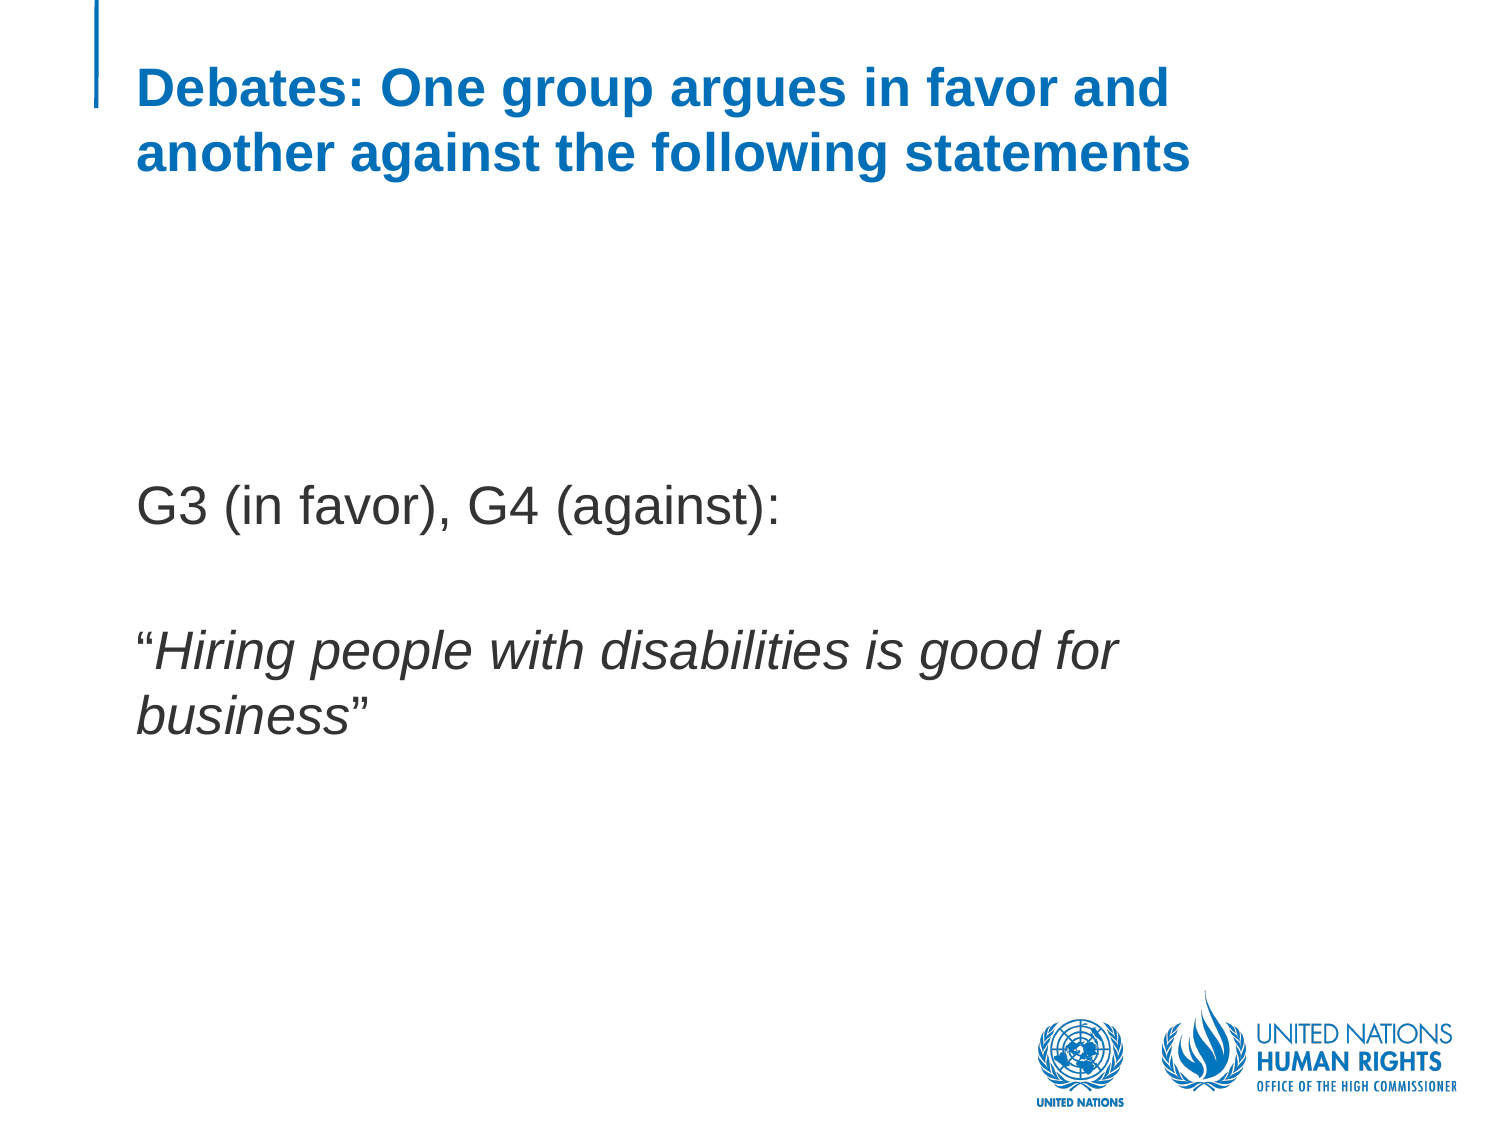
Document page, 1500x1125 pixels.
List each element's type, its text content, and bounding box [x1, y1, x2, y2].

picture [1037, 990, 1457, 1107]
list G3 (in favor), G4 (against): “Hiring people with disabilities is good for business” [121, 245, 1363, 981]
title Debates: One group argues in favor and another against the following statements [121, 45, 1363, 224]
